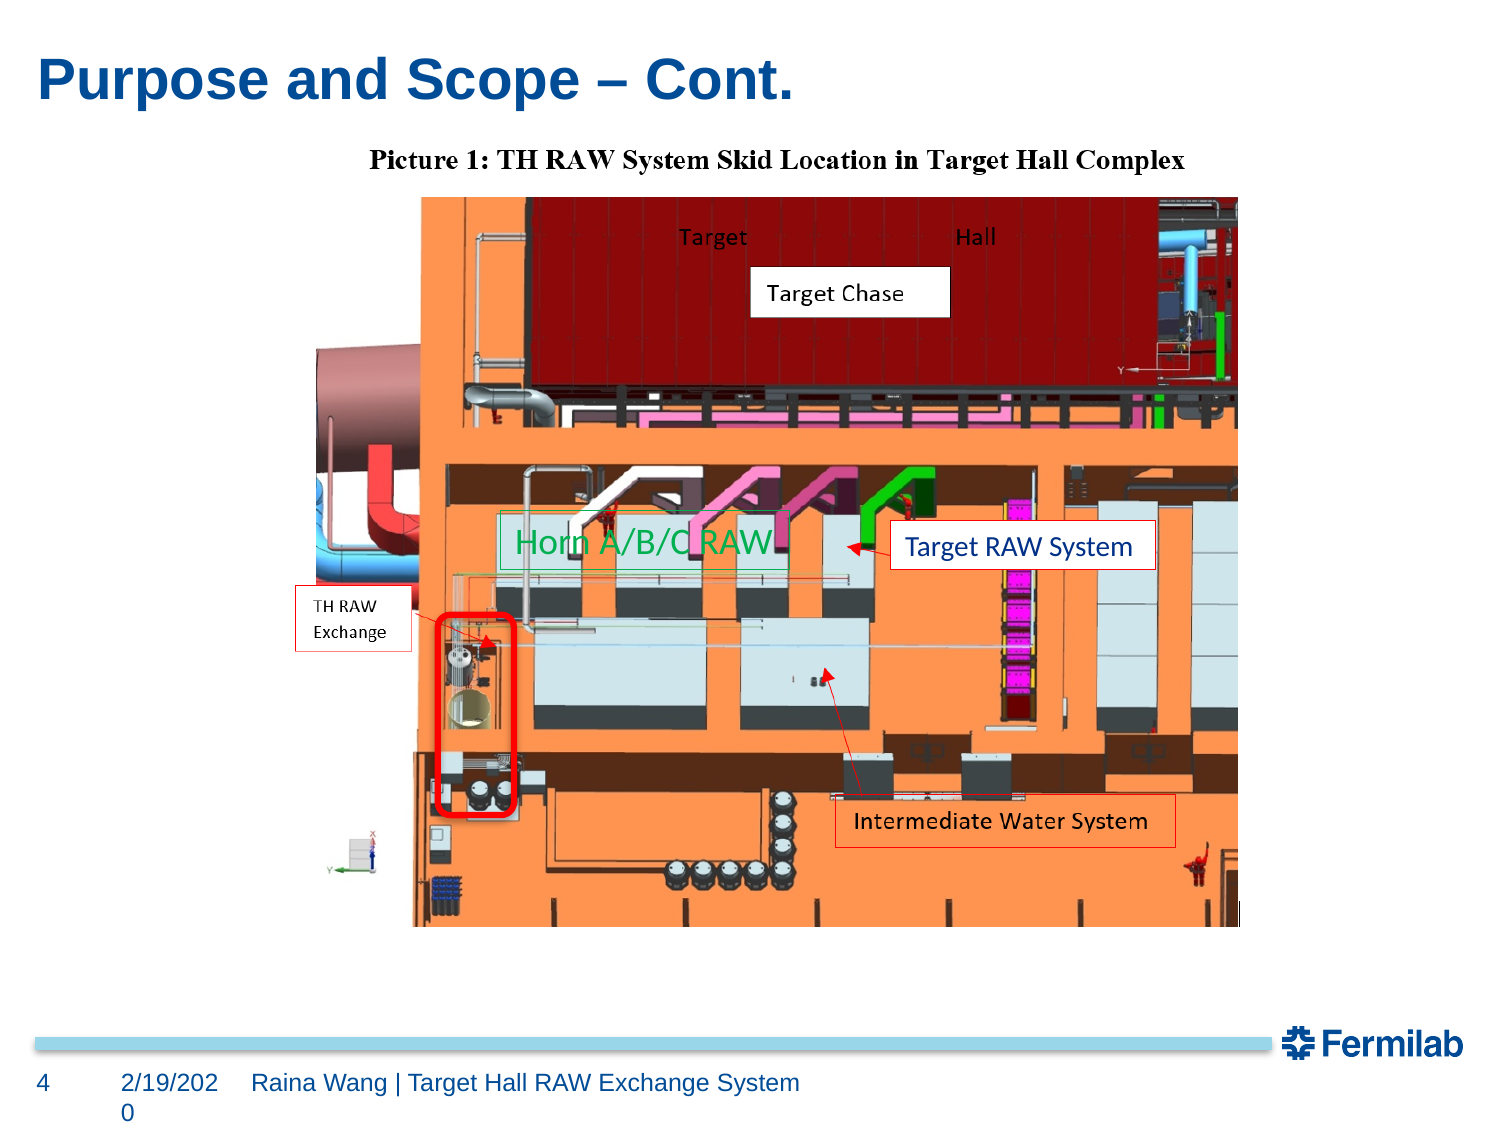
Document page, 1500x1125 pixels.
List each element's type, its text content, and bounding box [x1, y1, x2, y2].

picture [1282, 1026, 1463, 1060]
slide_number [120, 1066, 232, 1107]
title Purpose and Scope – Cont. [37, 41, 1463, 112]
footer Raina Wang | Target Hall RAW Exchange System [251, 1066, 1279, 1107]
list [276, 140, 1257, 937]
slide_number 4 [36, 1066, 105, 1106]
